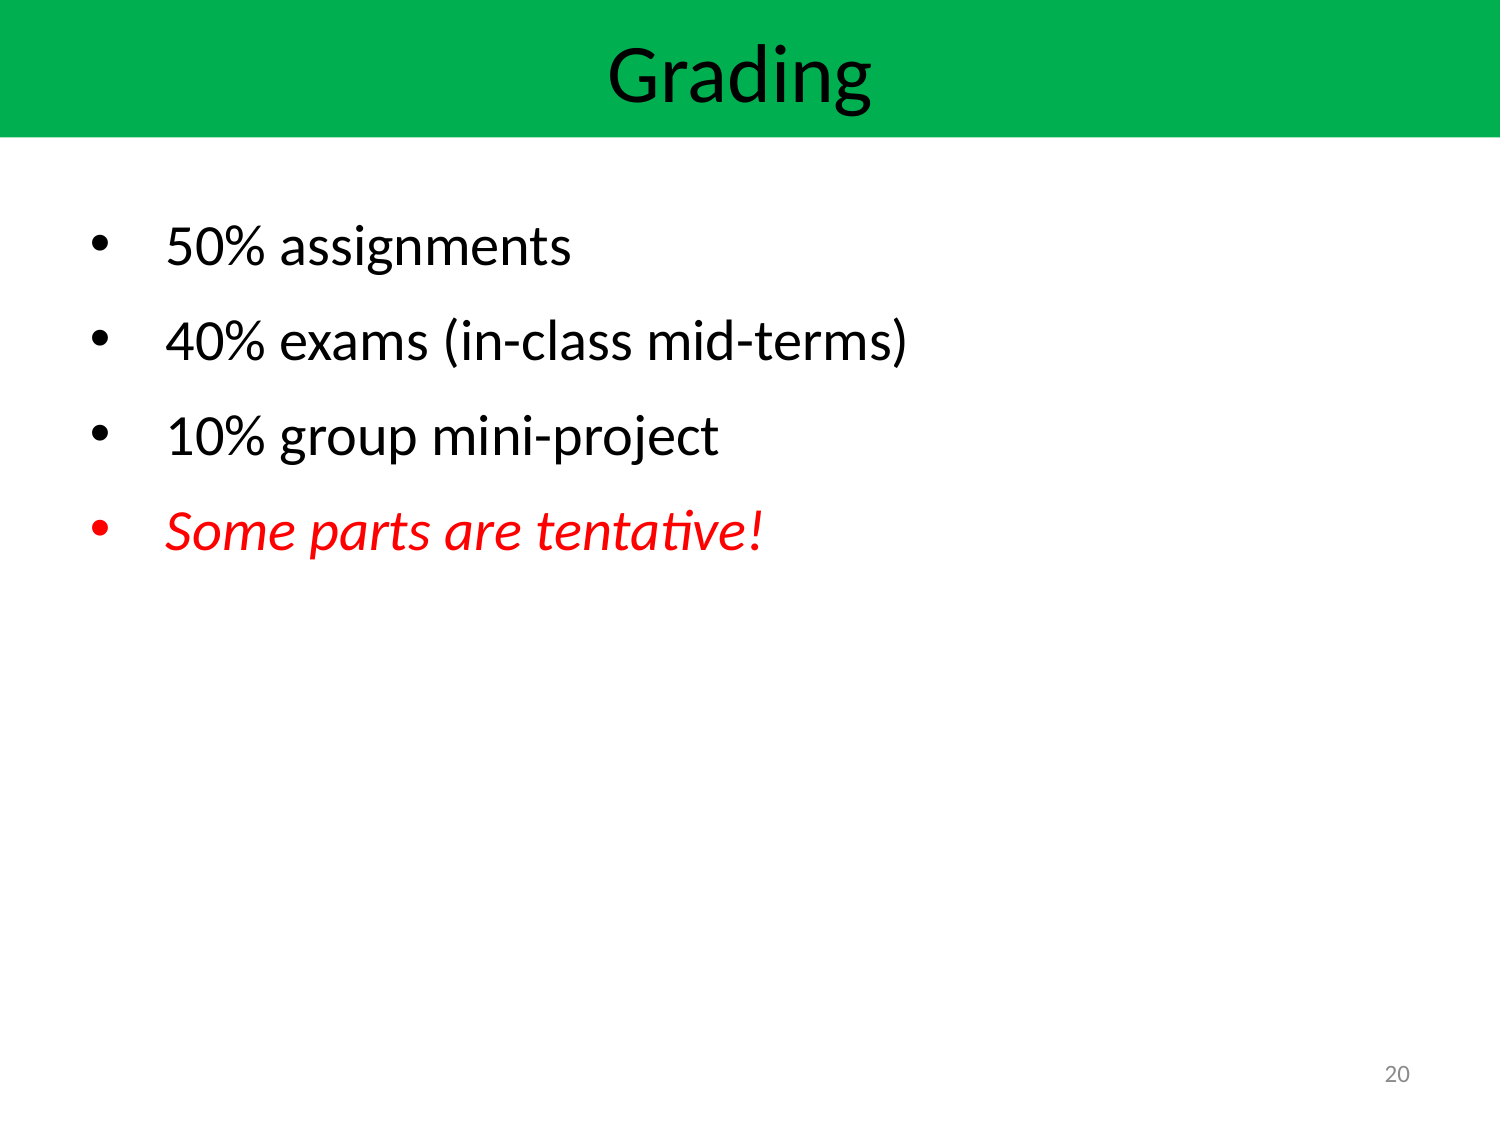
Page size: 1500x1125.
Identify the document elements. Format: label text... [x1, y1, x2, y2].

slide_number 20 [1074, 1042, 1425, 1103]
text_box Grading [0, 0, 1500, 138]
text_box 50% assignments 40% exams (in-class mid-terms) 10% group mini-project Some parts are tentative! [74, 200, 1500, 570]
